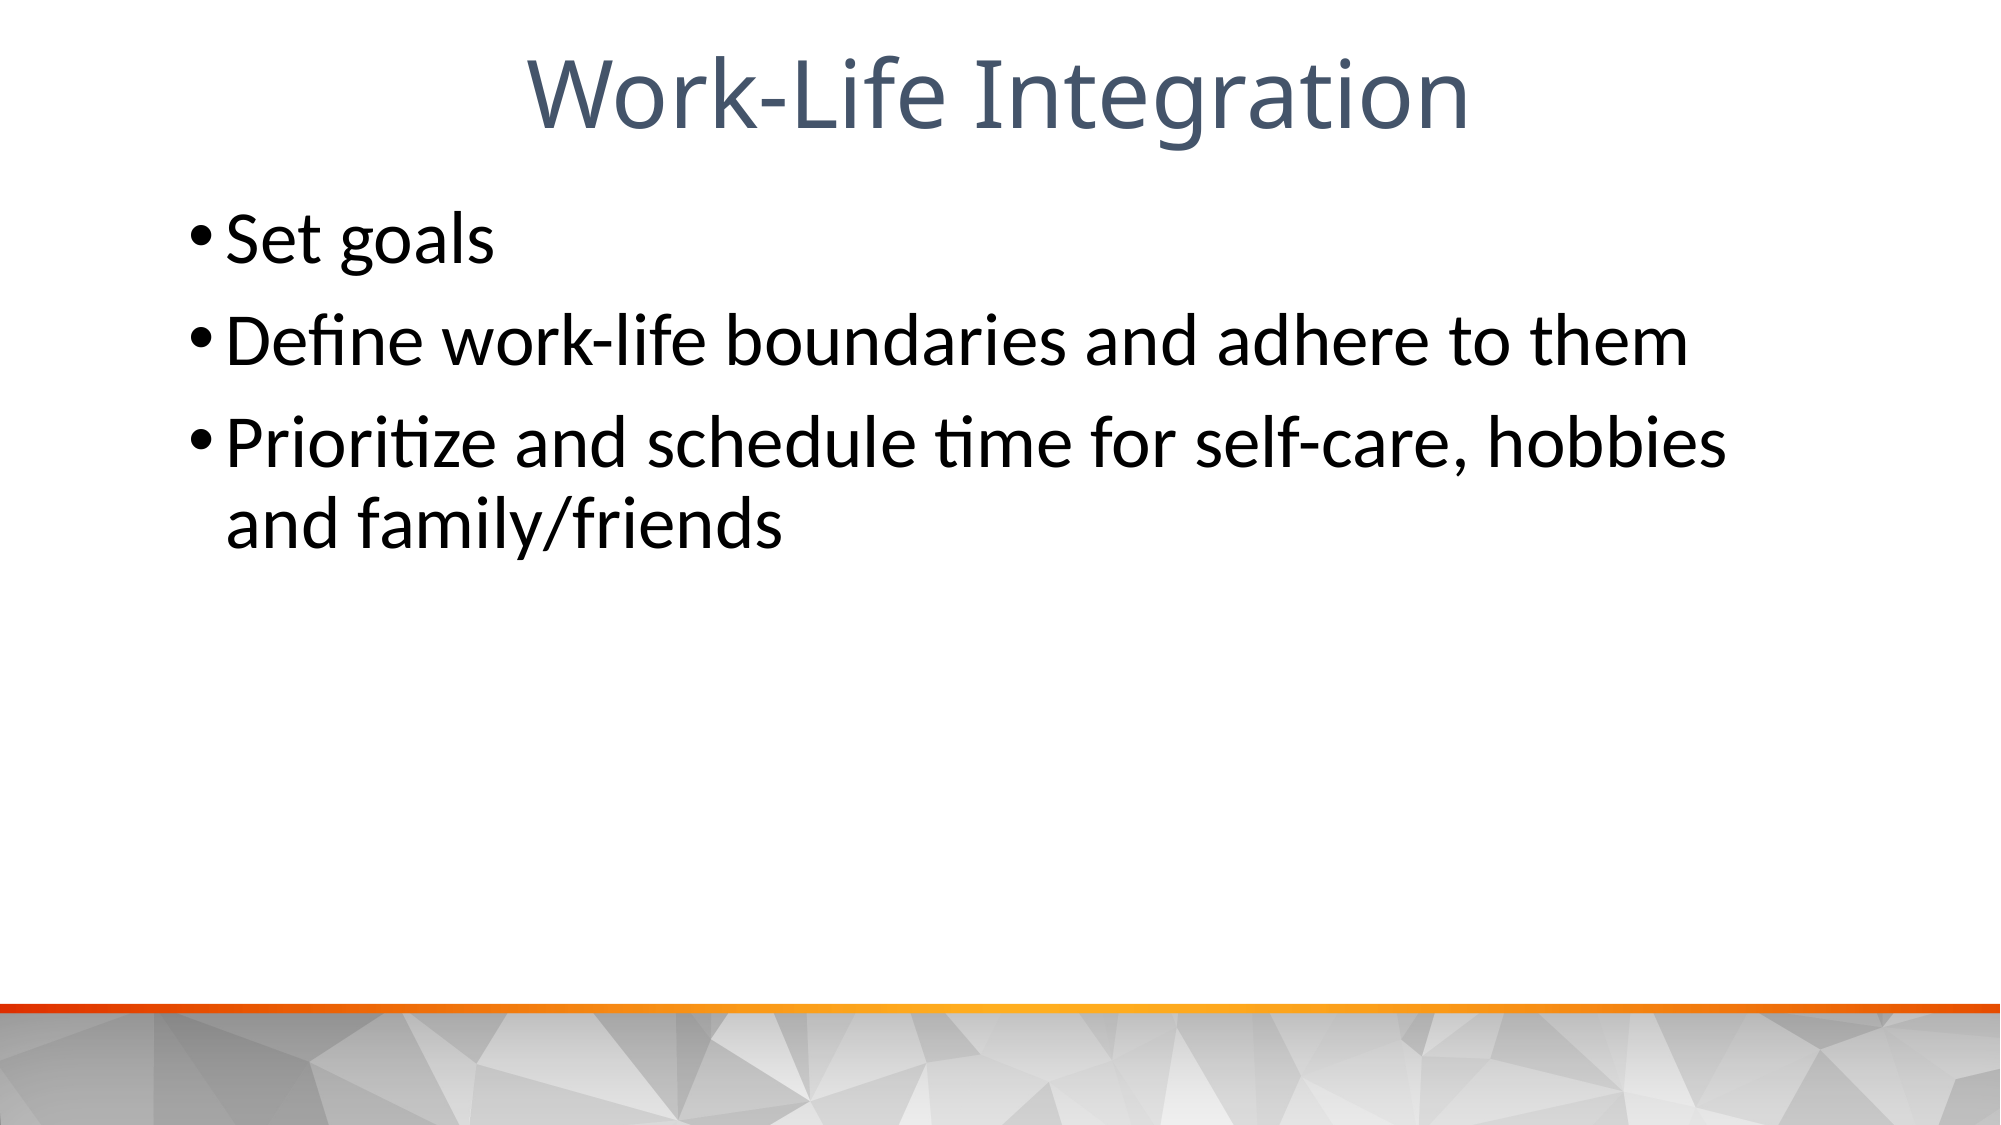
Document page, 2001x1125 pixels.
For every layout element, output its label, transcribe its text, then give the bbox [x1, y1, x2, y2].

title Work-Life Integration [437, 3, 1563, 191]
picture [0, 70, 2000, 1125]
list Set goals Define work-life boundaries and adhere to them Prioritize and schedule time for self-care, hobbies and family/friends [173, 191, 1827, 934]
